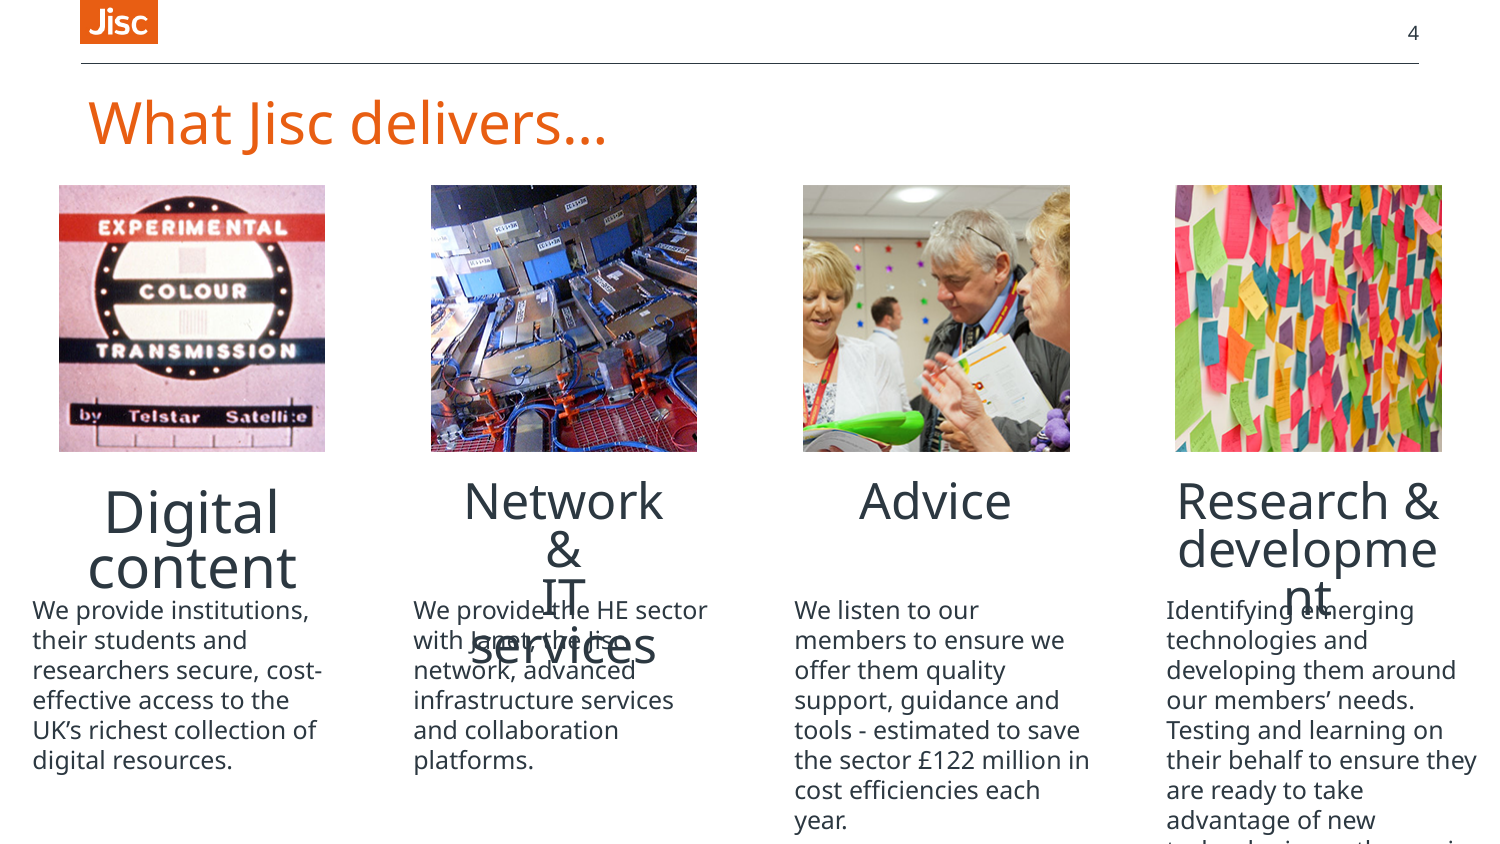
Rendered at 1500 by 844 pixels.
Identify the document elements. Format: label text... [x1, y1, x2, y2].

picture [80, 0, 158, 44]
text_box We listen to our members to ensure we offer them quality support, guidance and tools - estimated to save the sector £122 million in cost efficiencies each year. [779, 587, 1111, 842]
text_box Identifying emerging technologies and developing them around our members’ needs. Testing and learning on their behalf to ensure they are ready to take advantage of new technologies as they arrive. [1151, 587, 1500, 844]
text_box Research & development [1163, 480, 1453, 587]
title What Jisc delivers… [88, 81, 1309, 157]
picture [802, 185, 1070, 452]
text_box We provide the HE sector with Janet, the Jisc network, advanced infrastructure services and collaboration platforms. [398, 587, 730, 782]
text_box We provide institutions, their students and researchers secure, cost-effective access to the UK’s richest collection of digital resources. [17, 587, 349, 782]
picture [58, 185, 326, 452]
text_box Network & IT services [442, 480, 685, 587]
picture [430, 185, 698, 452]
picture [1174, 185, 1442, 452]
text_box Digital content [71, 480, 314, 587]
text_box Advice [815, 480, 1058, 587]
slide_number 4 [1338, 23, 1420, 48]
